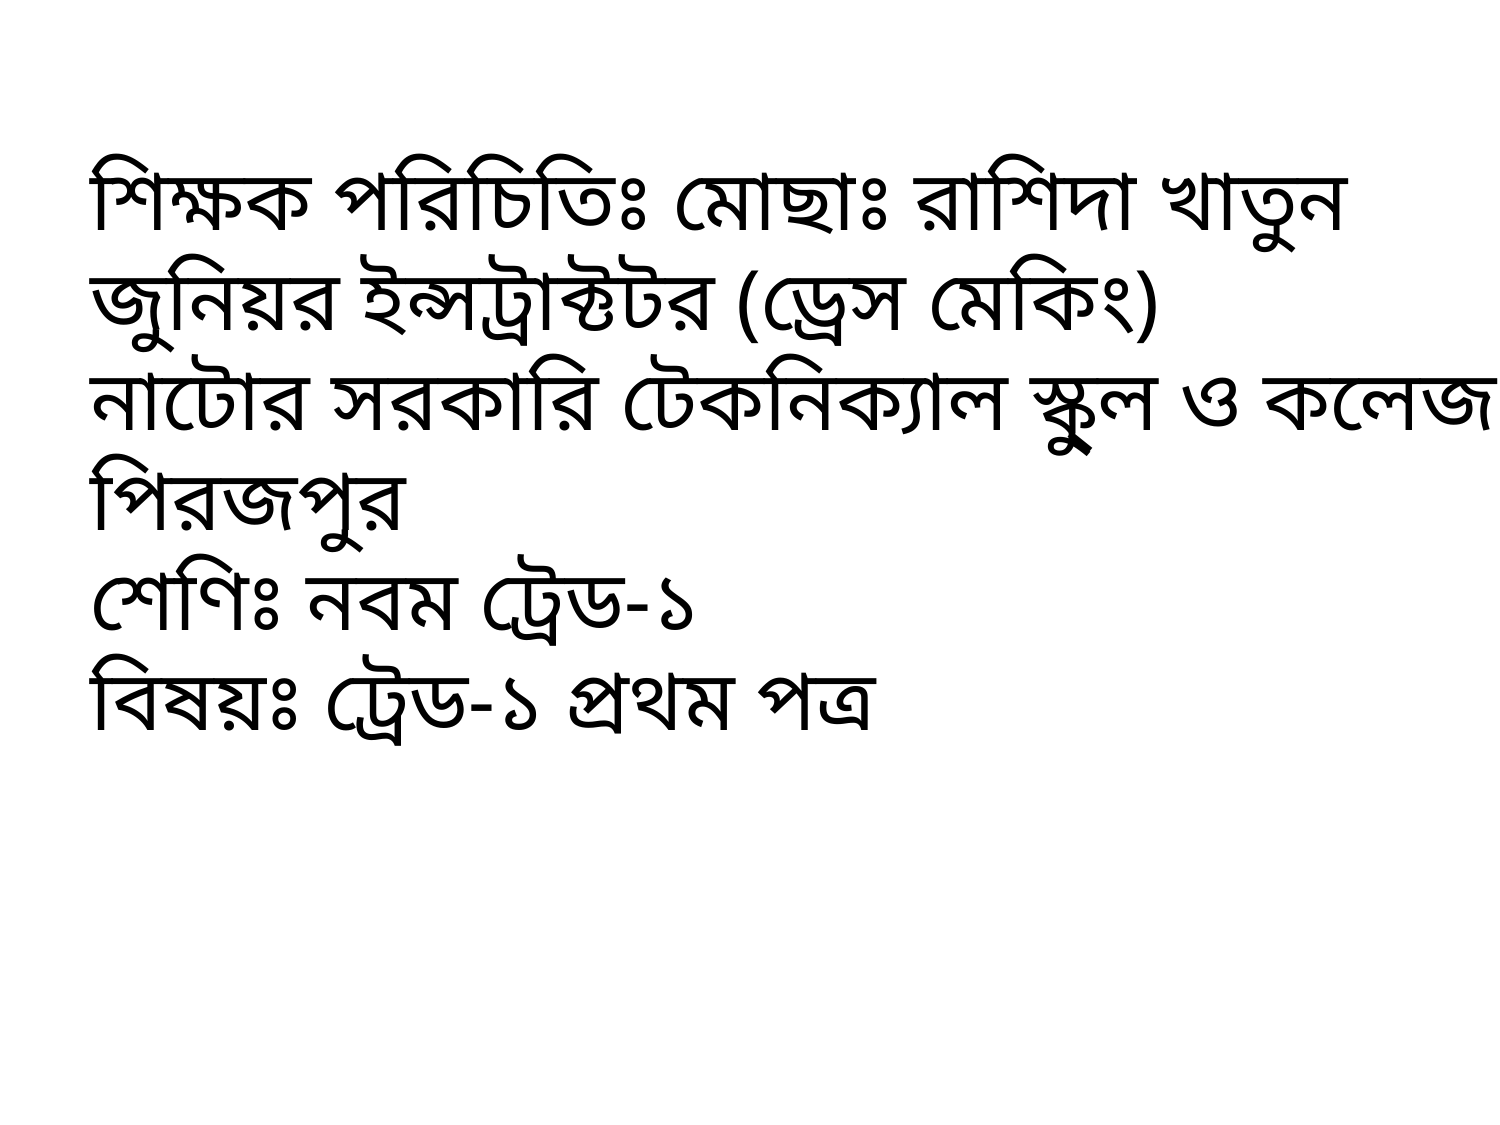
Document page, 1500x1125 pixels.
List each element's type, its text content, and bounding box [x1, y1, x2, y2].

title শিক্ষক পরিচিতিঃ মোছাঃ রাশিদা খাতুন জুনিয়র ইন্সট্রাক্টটর (ড্রেস মেকিং) নাটোর সরকারি টেকনিক্যাল স্কু্ল ও কলেজ পিরজপুর শেণিঃ নবম ট্রেড-১ বিষয়ঃ ট্রেড-১ প্রথম পত্র [75, 45, 1500, 850]
